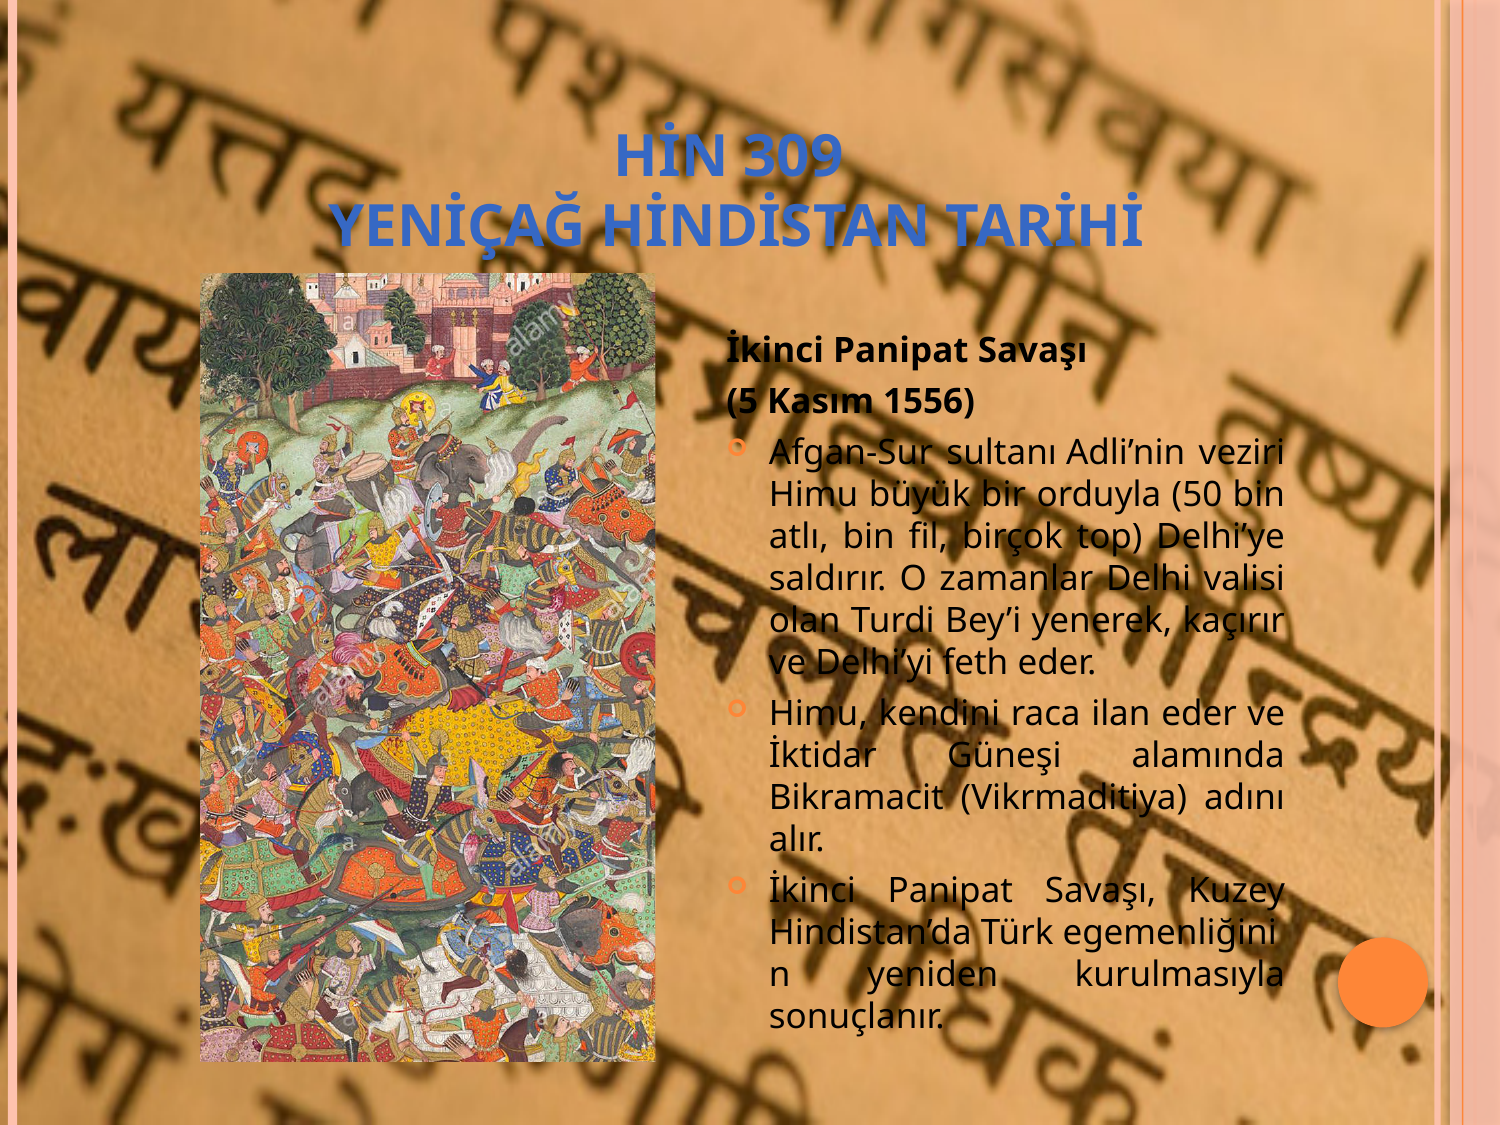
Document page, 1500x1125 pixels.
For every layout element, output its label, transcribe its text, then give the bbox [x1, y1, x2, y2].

picture [0, 0, 7, 1125]
list İkinci Panipat Savaşı (5 Kasım 1556) Afgan-Sur sultanı Adli’nin veziri Himu büyük bir orduyla (50 bin atlı, bin fil, birçok top) Delhi’ye saldırır. O zamanlar Delhi valisi olan Turdi Bey’i yenerek, kaçırır ve Delhi’yi feth eder. Himu, kendini raca ilan eder ve İktidar Güneşi alamında Bikramacit (Vikrmaditiya) adını alır. İkinci Panipat Savaşı, Kuzey Hindistan’da Türk egemenliğinin yeniden kurulmasıyla sonuçlanır. [711, 278, 1300, 1062]
picture [18, 0, 1434, 1125]
title HİN 309 YENİÇAĞ HİNDİSTAN TARİHİ [123, 78, 1349, 266]
picture [1441, 0, 1449, 1125]
text_box [100, 90, 1326, 278]
